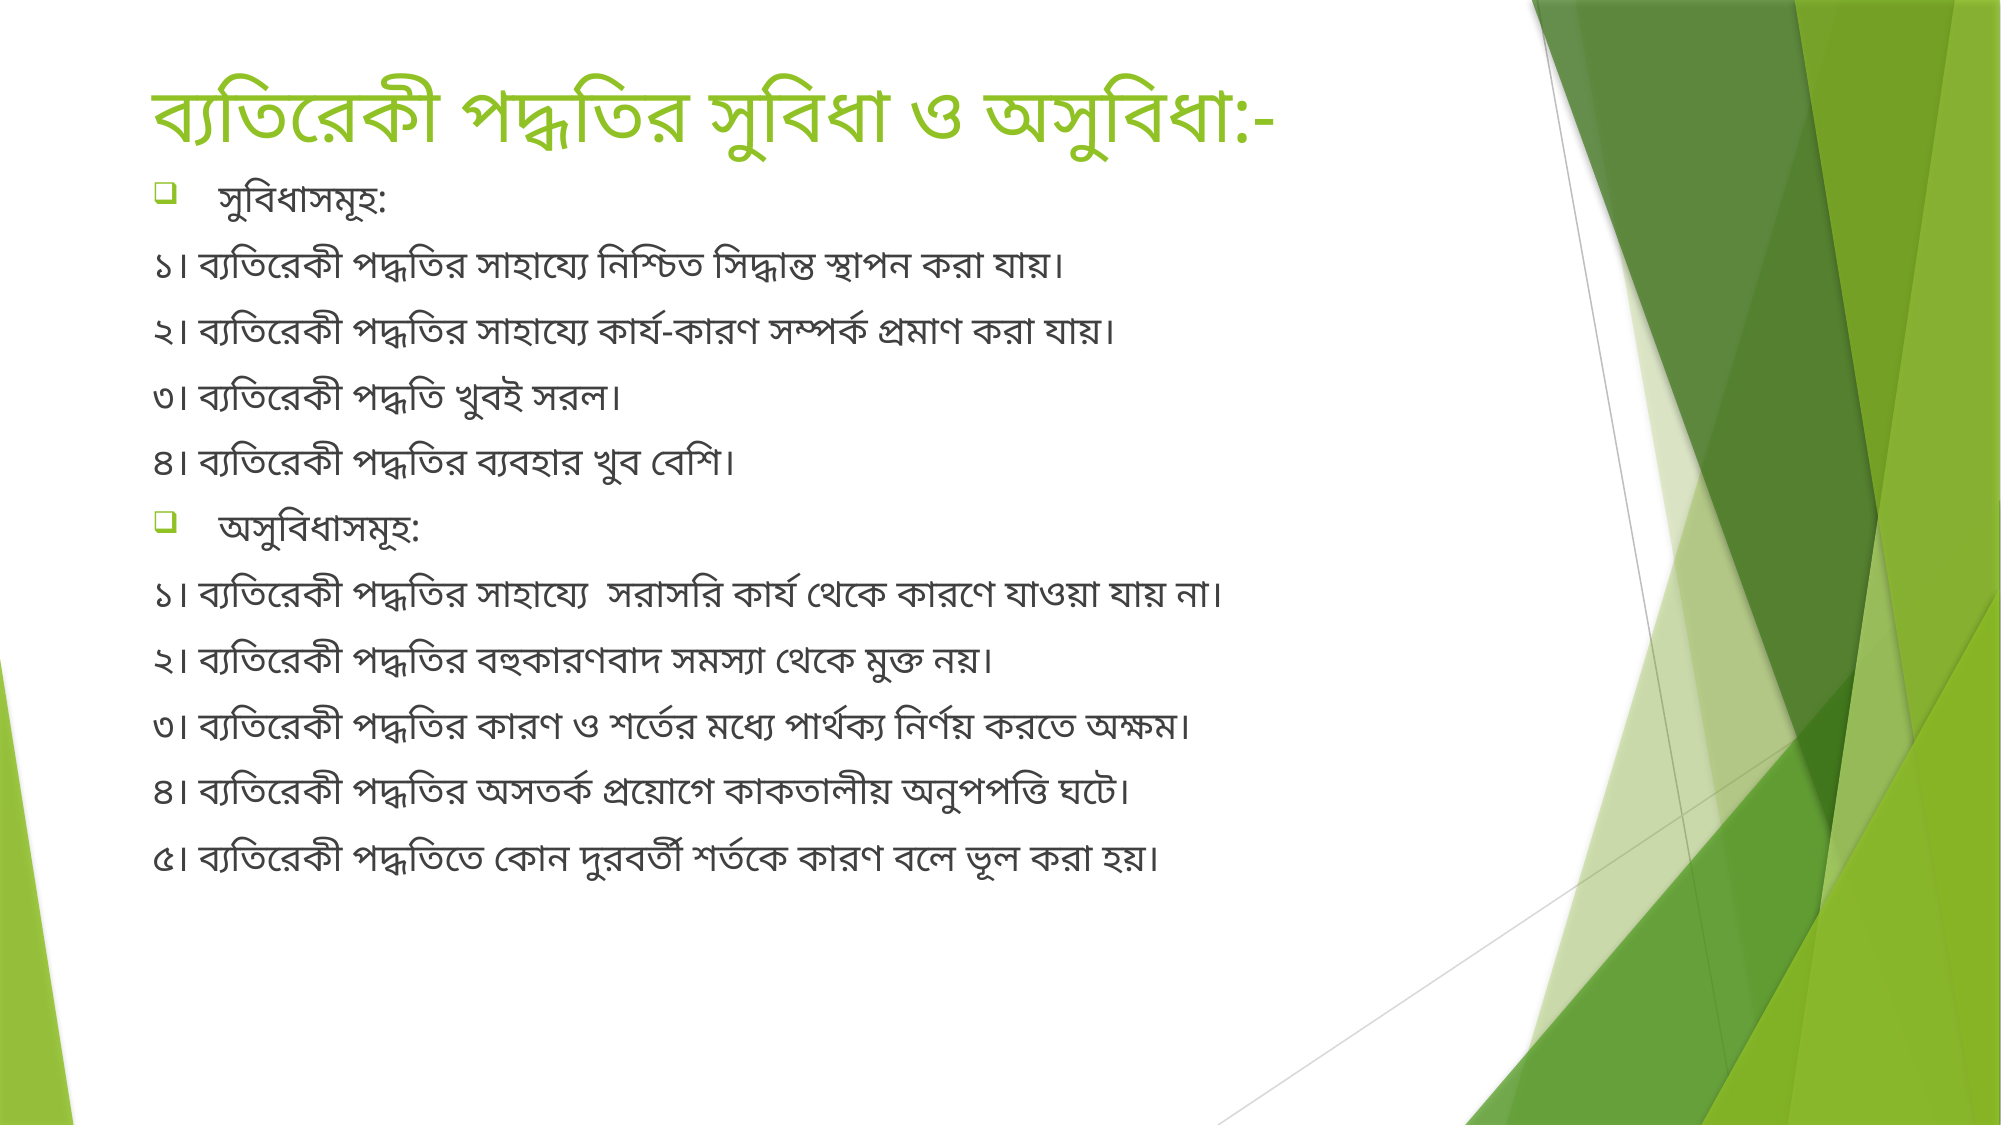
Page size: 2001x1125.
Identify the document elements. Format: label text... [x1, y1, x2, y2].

list সুবিধাসমূহ: ১। ব্যতিরেকী পদ্ধতির সাহায্যে নিশ্চিত সিদ্ধান্ত স্থাপন করা যায়। ২। ব্যতিরেকী পদ্ধতির সাহায্যে কার্য-কারণ সম্পর্ক প্রমাণ করা যায়। ৩। ব্যতিরেকী পদ্ধতি খুবই সরল। ৪। ব্যতিরেকী পদ্ধতির ব্যবহার খুব বেশি। অসুবিধাসমূহ: ১। ব্যতিরেকী পদ্ধতির সাহায্যে সরাসরি কার্য থেকে কারণে যাওয়া যায় না। ২। ব্যতিরেকী পদ্ধতির বহুকারণবাদ সমস্যা থেকে মুক্ত নয়। ৩। ব্যতিরেকী পদ্ধতির কারণ ও শর্তের মধ্যে পার্থক্য নির্ণয় করতে অক্ষম। ৪। ব্যতিরেকী পদ্ধতির অসতর্ক প্রয়োগে কাকতালীয় অনুপপত্তি ঘটে। ৫। ব্যতিরেকী পদ্ধতিতে কোন দুরবর্তী শর্তকে কারণ বলে ভূল করা হয়। [137, 167, 1863, 1100]
title ব্যতিরেকী পদ্ধতির সুবিধা ও অসুবিধা:- [137, 59, 1863, 167]
